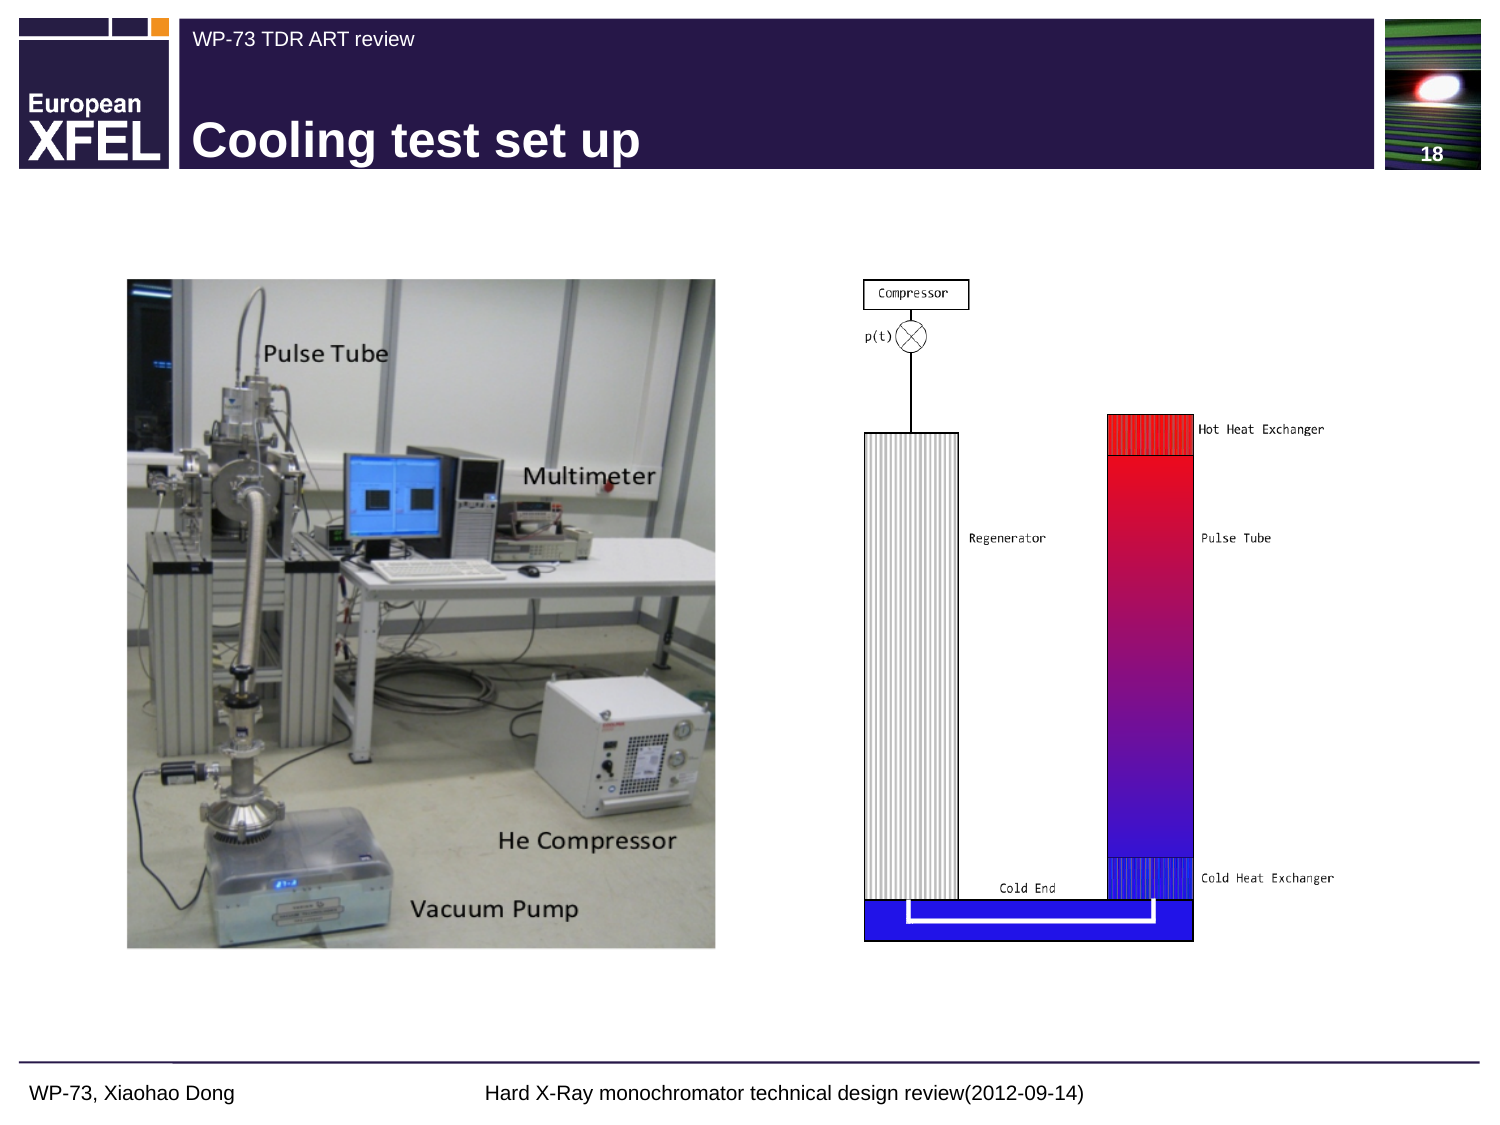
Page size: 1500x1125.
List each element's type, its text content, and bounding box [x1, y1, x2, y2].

slide_number 18 [1384, 18, 1480, 169]
title Cooling test set up [179, 88, 1375, 168]
picture [19, 18, 169, 169]
picture [833, 272, 1351, 952]
picture [1385, 19, 1481, 170]
picture [122, 272, 722, 952]
